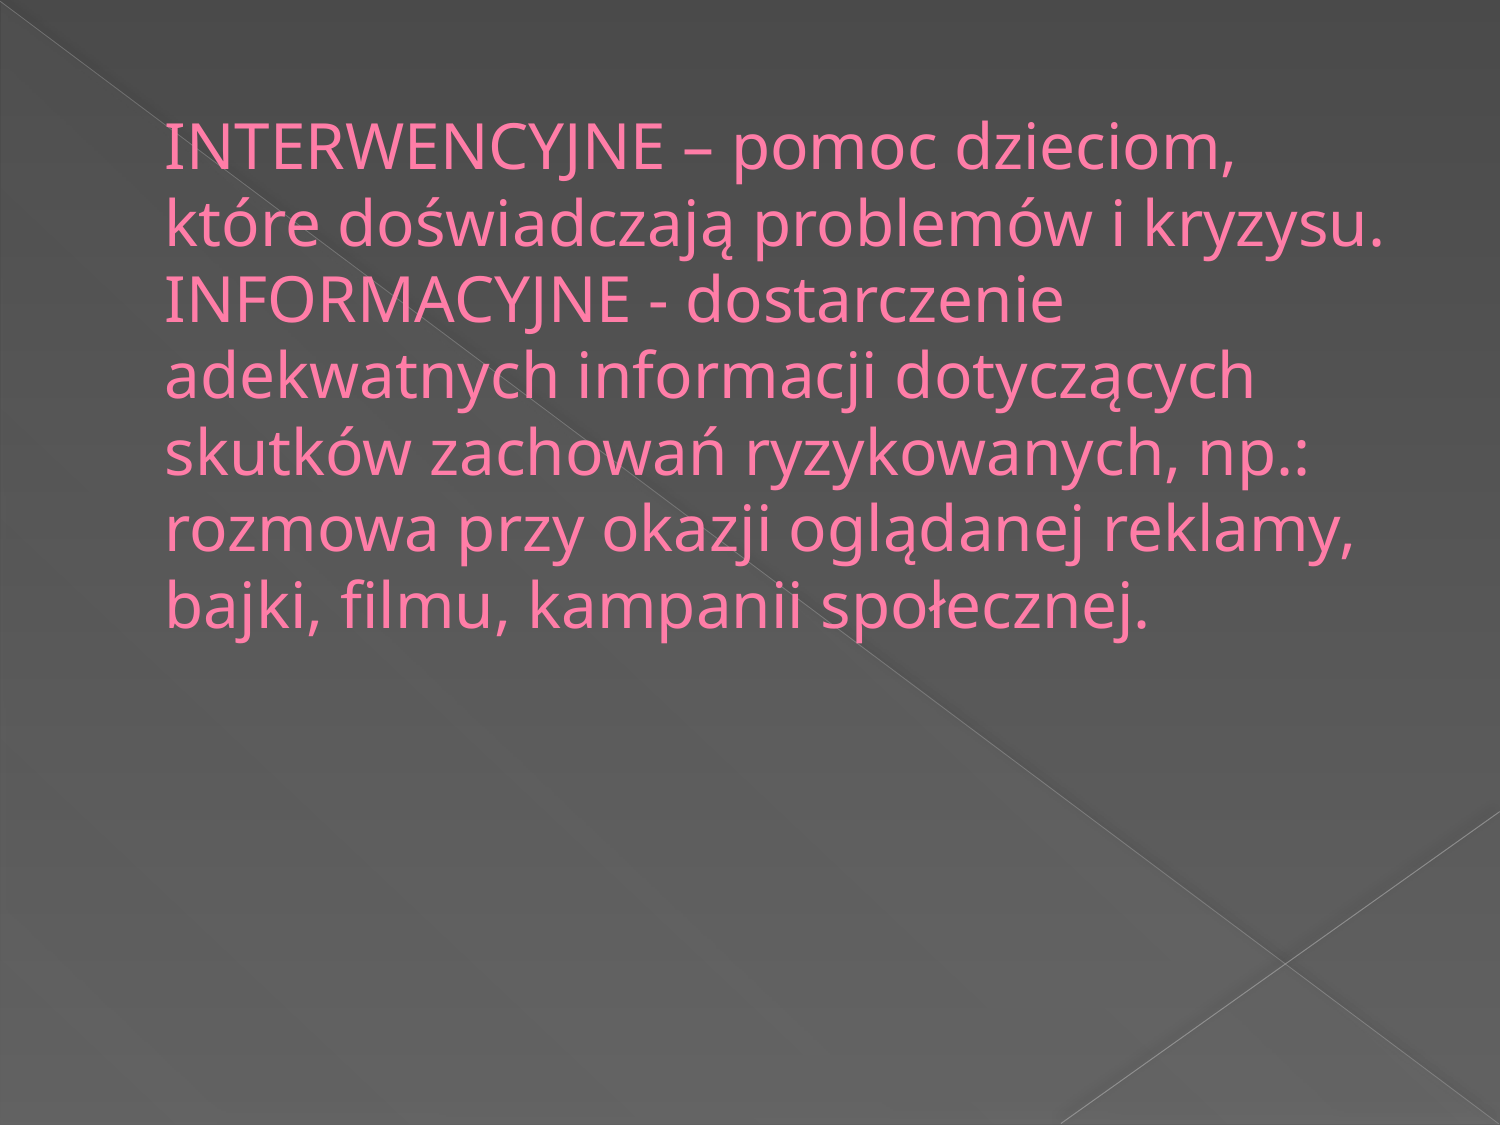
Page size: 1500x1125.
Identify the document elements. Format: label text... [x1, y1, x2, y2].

title INTERWENCYJNE – pomoc dzieciom, które doświadczają problemów i kryzysu. INFORMACYJNE - dostarczenie adekwatnych informacji dotyczących skutków zachowań ryzykowanych, np.: rozmowa przy okazji oglądanej reklamy, bajki, filmu, kampanii społecznej. [75, 43, 1425, 882]
